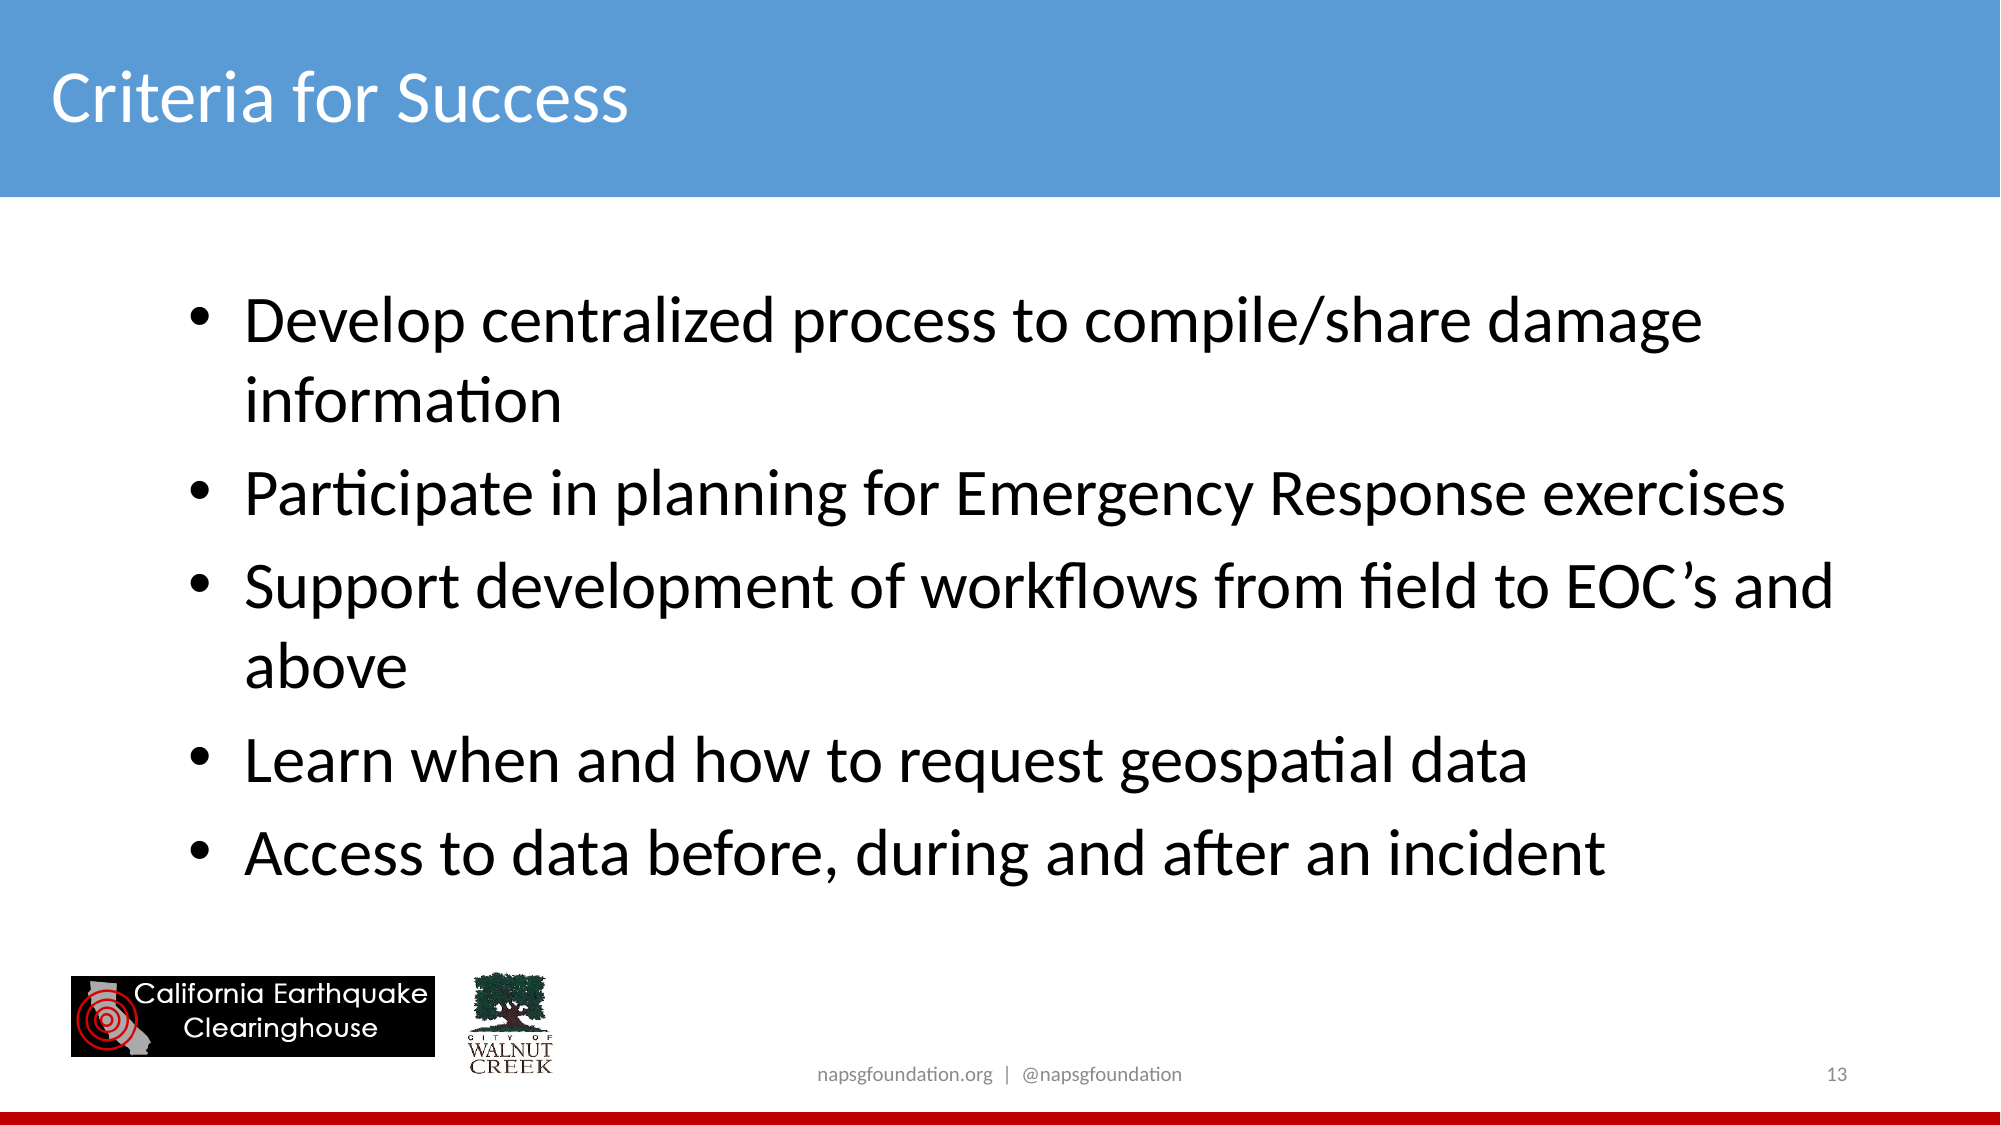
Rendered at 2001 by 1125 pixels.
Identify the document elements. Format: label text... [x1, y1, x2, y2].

text_box Develop centralized process to compile/share damage information Participate in planning for Emergency Response exercises Support development of workflows from field to EOC’s and above Learn when and how to request geospatial data Access to data before, during and after an incident [173, 268, 1873, 897]
title Criteria for Success [36, 0, 2000, 198]
picture [72, 977, 433, 1058]
picture [456, 962, 563, 1090]
footer napsgfoundation.org | @napsgfoundation [662, 1042, 1338, 1103]
slide_number 13 [1412, 1042, 1863, 1103]
